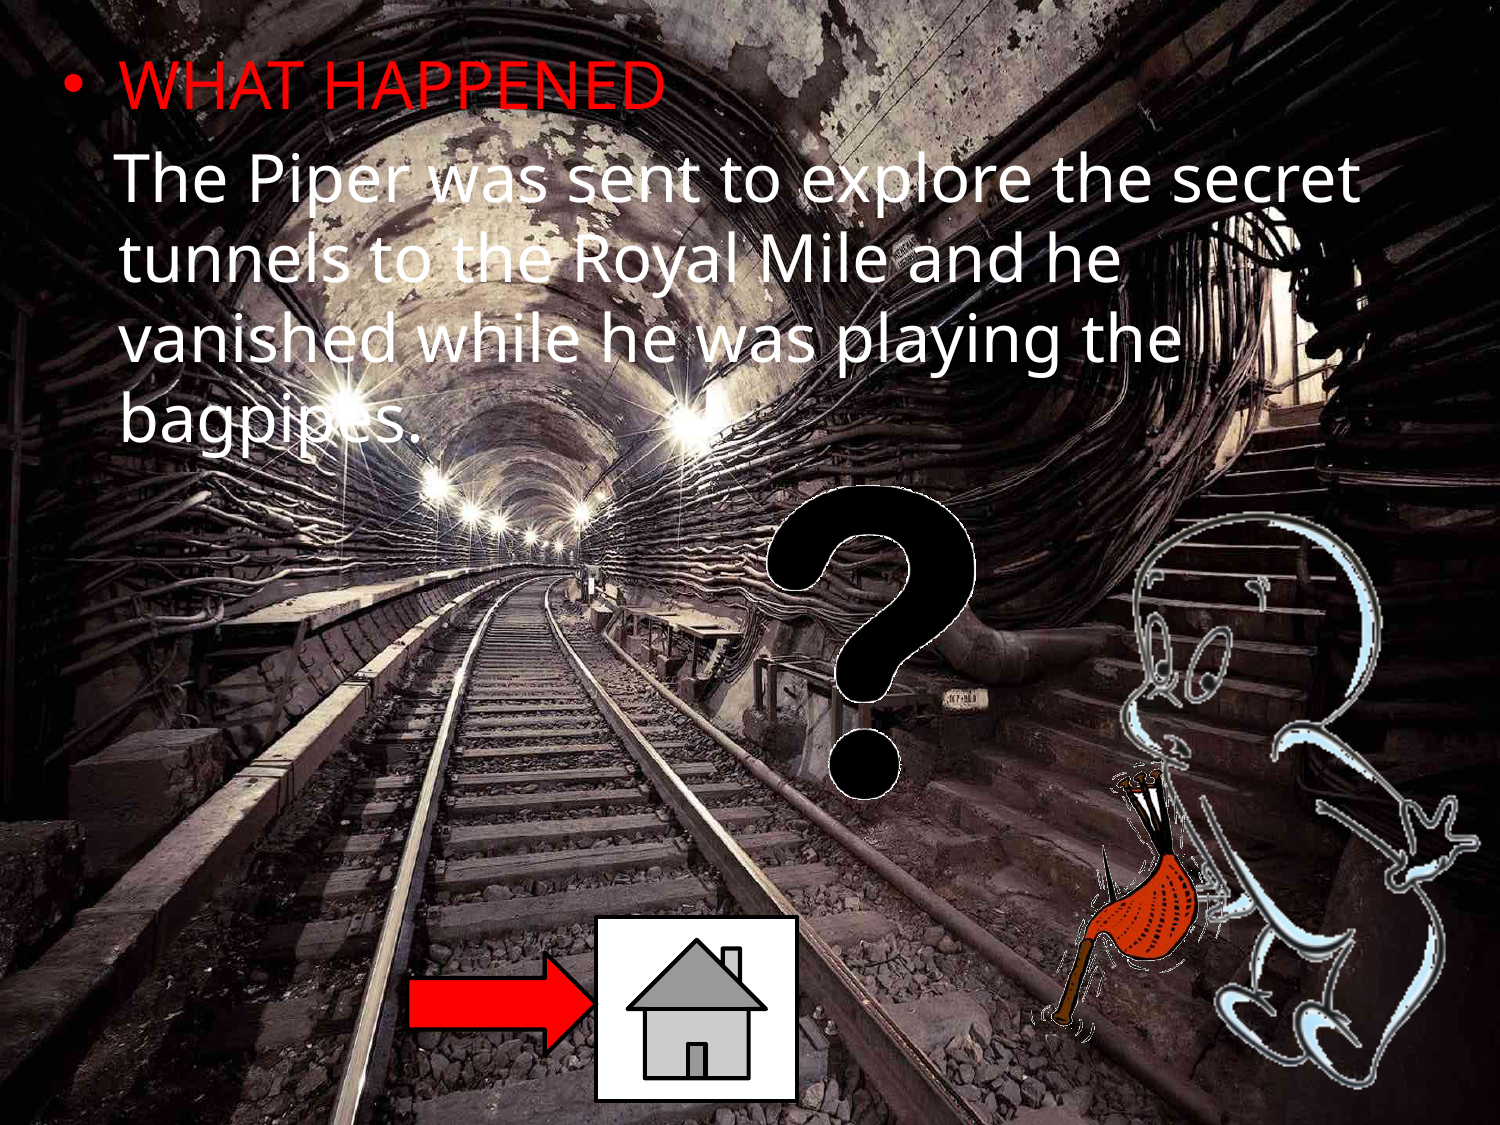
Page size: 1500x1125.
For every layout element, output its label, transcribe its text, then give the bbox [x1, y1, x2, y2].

text_box [594, 915, 799, 1103]
text_box [405, 950, 599, 1058]
picture [0, 0, 1500, 1125]
list WHAT HAPPENED The Piper was sent to explore the secret tunnels to the Royal Mile and he vanished while he was playing the bagpipes. [46, 35, 1397, 778]
